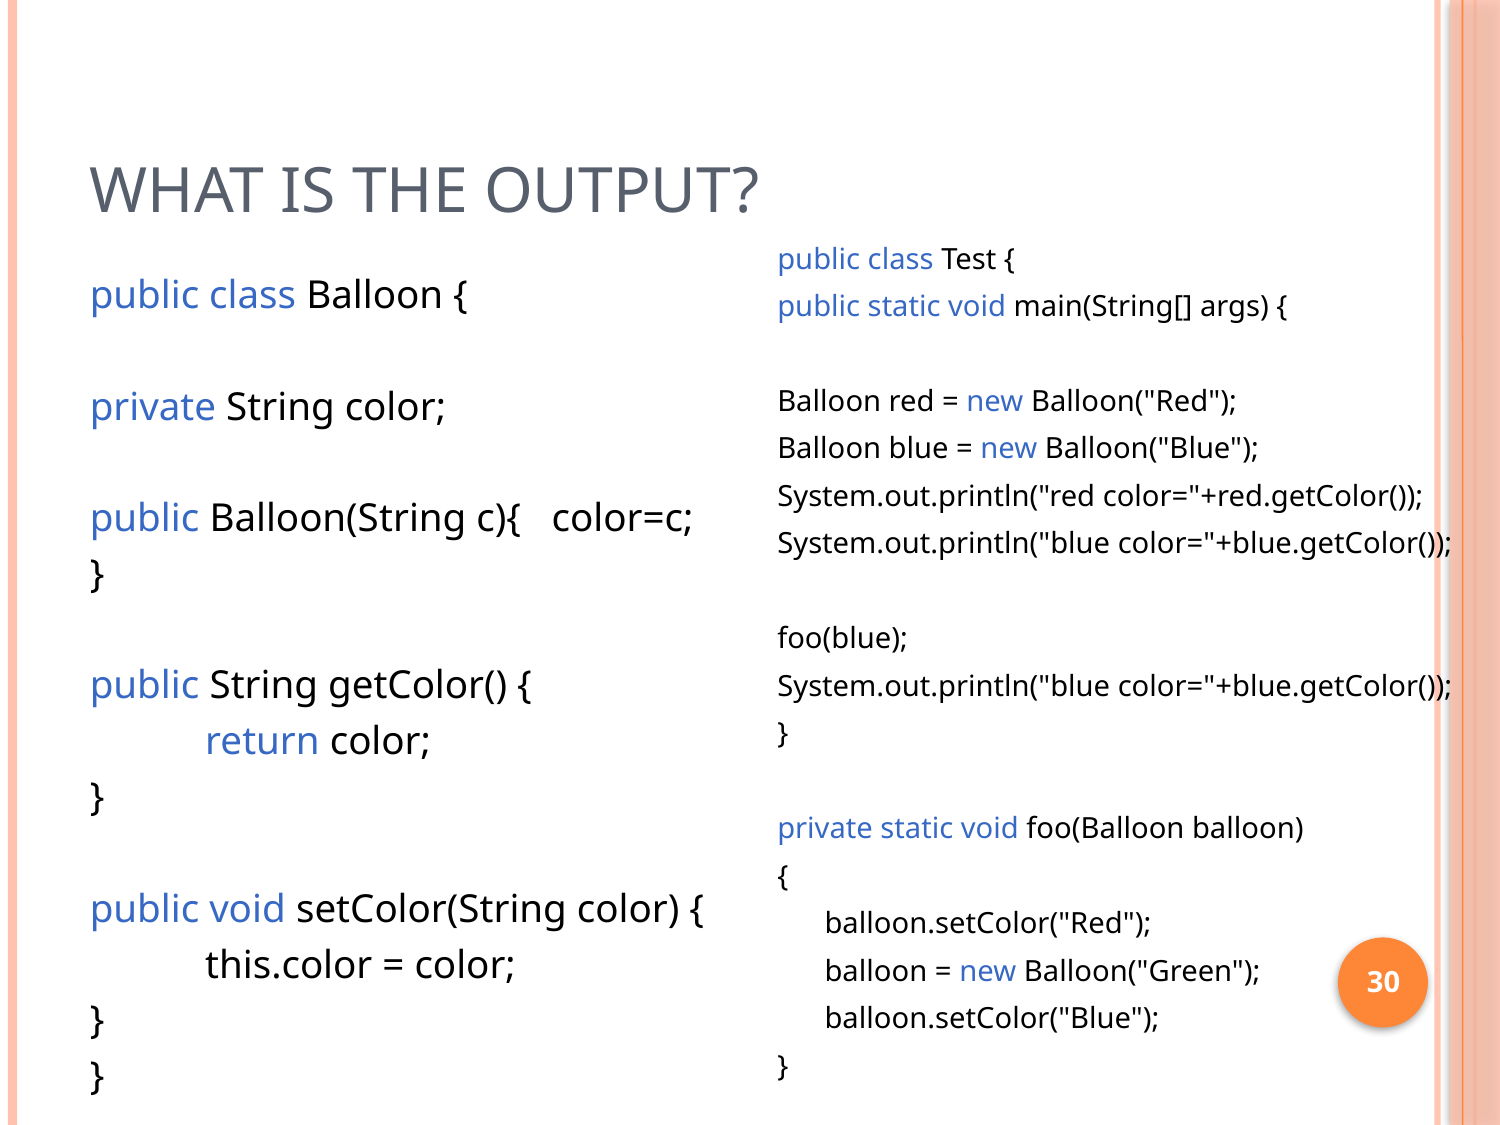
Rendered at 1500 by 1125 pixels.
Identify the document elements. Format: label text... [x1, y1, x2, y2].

text_box public class Test { public static void main(String[] args) { Balloon red = new Balloon("Red"); Balloon blue = new Balloon("Blue"); System.out.println("red color="+red.getColor()); System.out.println("blue color="+blue.getColor()); foo(blue); System.out.println("blue color="+blue.getColor()); } private static void foo(Balloon balloon) { balloon.setColor("Red"); balloon = new Balloon("Green"); balloon.setColor("Blue"); } [762, 232, 1500, 1083]
list public class Balloon { private String color; public Balloon(String c){ color=c; } public String getColor() { return color; } public void setColor(String color) { this.color = color; } } [75, 262, 763, 1113]
title What is the output? [75, 45, 1300, 233]
